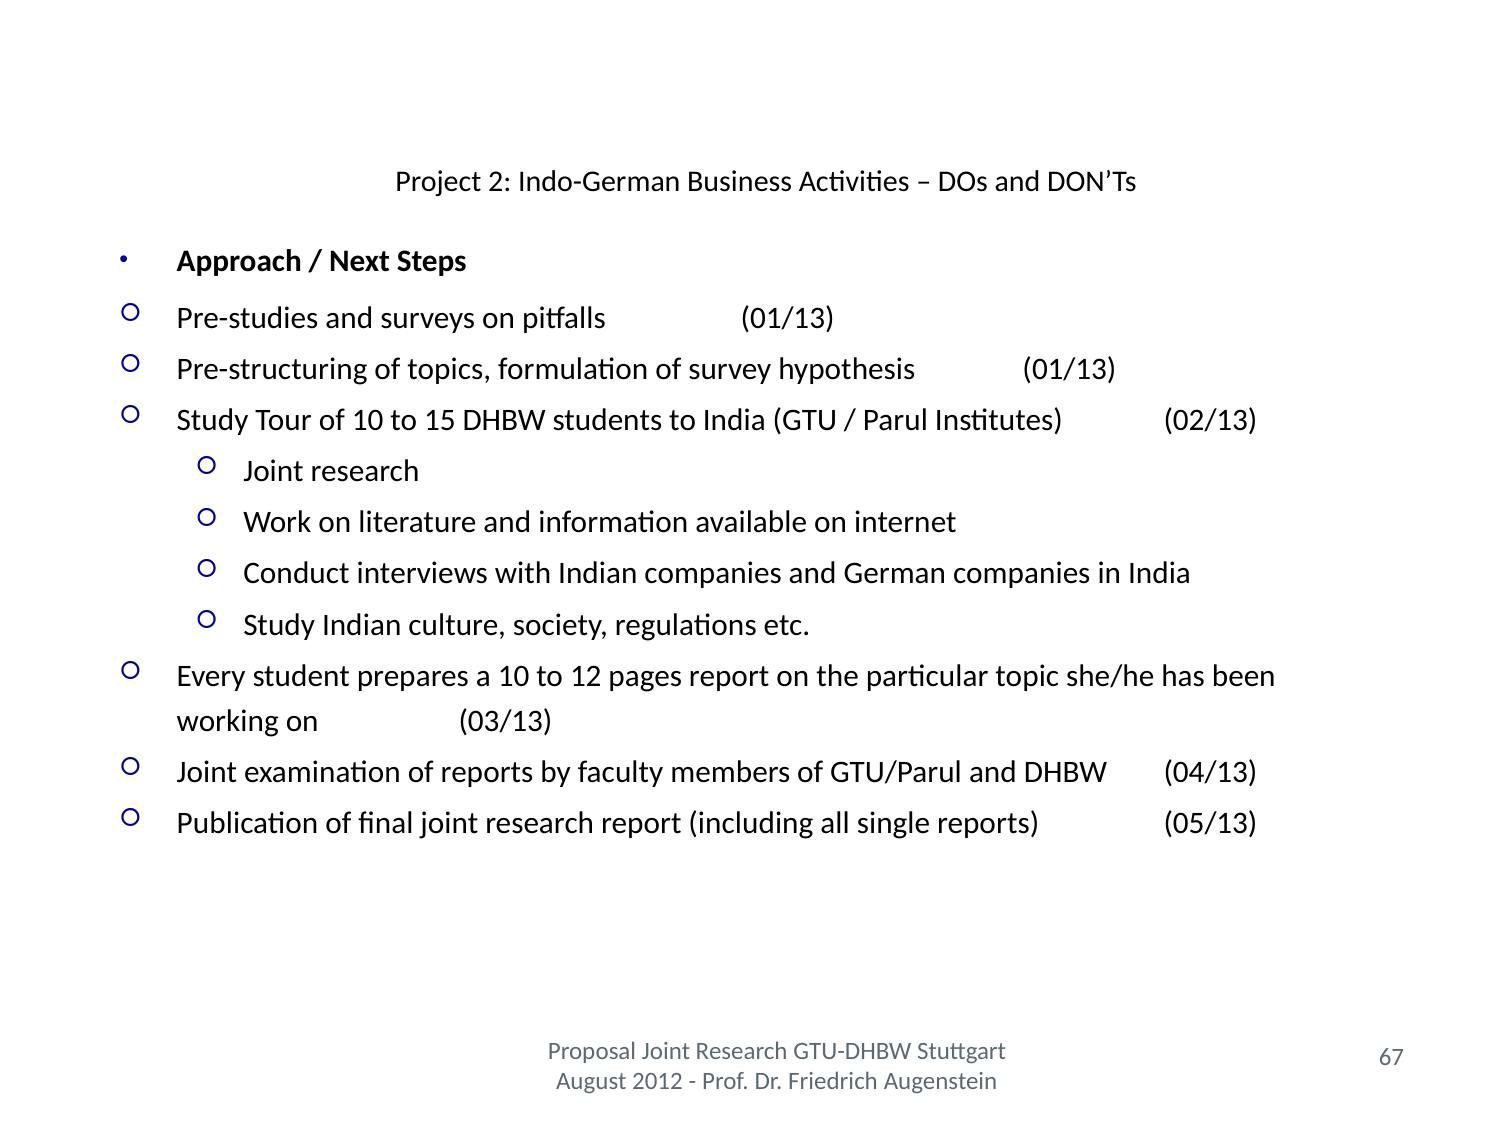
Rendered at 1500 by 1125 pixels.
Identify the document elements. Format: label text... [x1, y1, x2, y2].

title Project 2: Indo-German Business Activities – DOs and DON’Ts [84, 153, 1449, 256]
text_box Proposal Joint Research GTU-DHBW Stuttgart August 2012 - Prof. Dr. Friedrich Augenstein [510, 1027, 1045, 1103]
text_box 67 [1280, 1032, 1420, 1108]
list Approach / Next Steps Pre-studies and surveys on pitfalls (01/13) Pre-structuring of topics, formulation of survey hypothesis (01/13) Study Tour of 10 to 15 DHBW students to India (GTU / Parul Institutes) (02/13) Joint research Work on literature and information available on internet Conduct interviews with Indian companies and German companies in India Study Indian culture, society, regulations etc. Every student prepares a 10 to 12 pages report on the particular topic she/he has been working on (03/13) Joint examination of reports by faculty members of GTU/Parul and DHBW (04/13) Publication of final joint research report (including all single reports) (05/13) [104, 224, 1394, 953]
